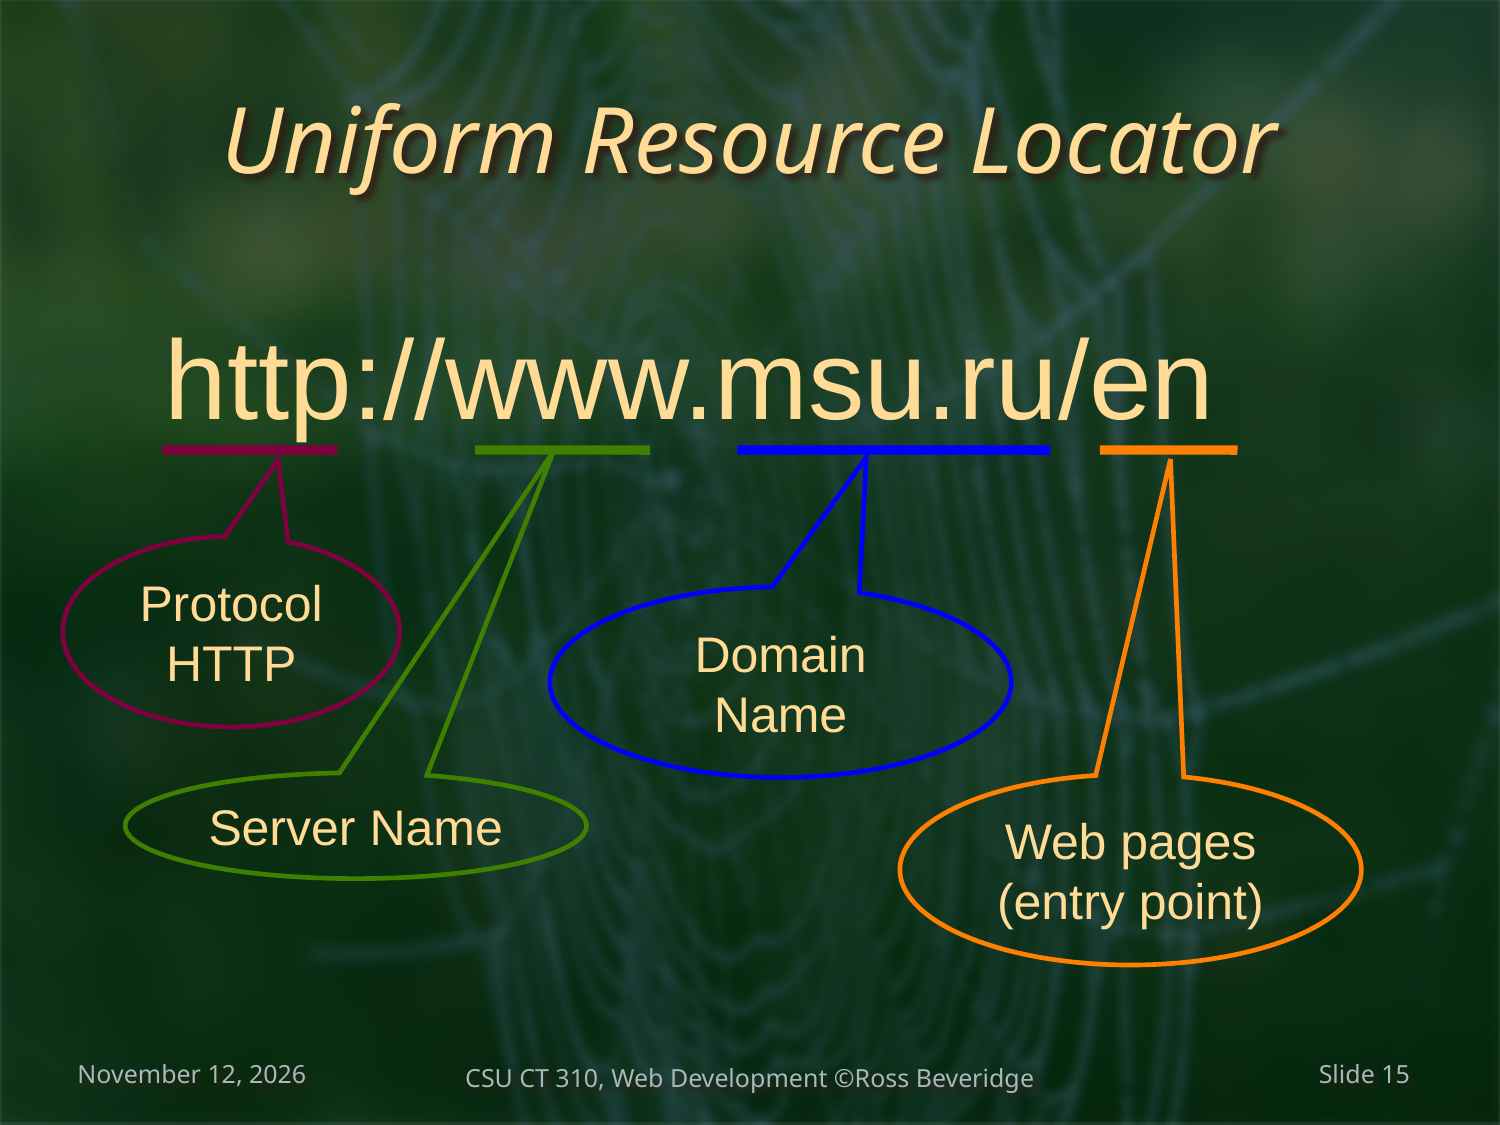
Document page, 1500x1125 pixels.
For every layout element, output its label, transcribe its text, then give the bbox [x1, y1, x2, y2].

text_box http://www.msu.ru/en [150, 299, 1313, 450]
text_box Protocol HTTP [62, 460, 400, 728]
text_box Server Name [125, 451, 587, 879]
title Uniform Resource Locator [62, 49, 1438, 238]
text_box Domain Name [549, 457, 1012, 778]
footer CSU CT 310, Web Development ©Ross Beveridge [412, 1024, 1088, 1101]
slide_number Slide 15 [1099, 1024, 1426, 1101]
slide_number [62, 1024, 376, 1101]
text_box Web pages (entry point) [899, 459, 1362, 966]
picture [0, 0, 1500, 1125]
